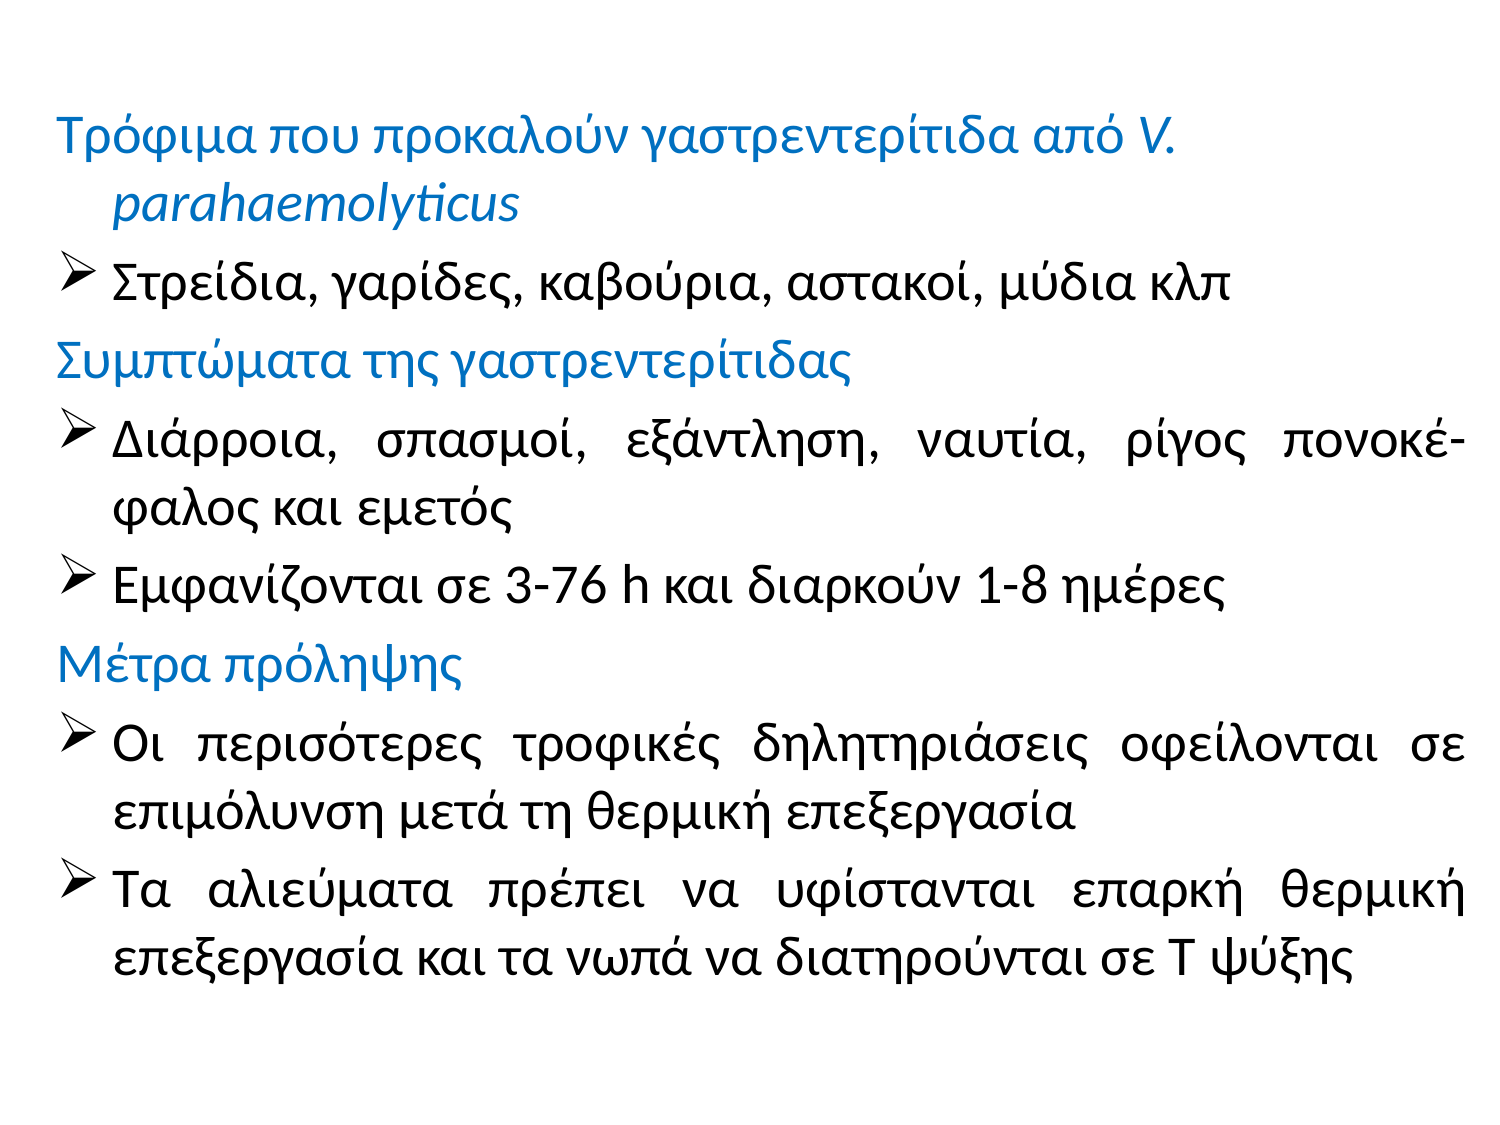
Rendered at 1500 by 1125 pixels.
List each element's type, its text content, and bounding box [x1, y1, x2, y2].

list Τρόφιμα που προκαλούν γαστρεντερίτιδα από V. parahaemolyticus Στρείδια, γαρίδες, καβούρια, αστακοί, μύδια κλπ Συμπτώματα της γαστρεντερίτιδας Διάρροια, σπασμοί, εξάντληση, ναυτία, ρίγος πονοκέ-φαλος και εμετός Εμφανίζονται σε 3-76 h και διαρκούν 1-8 ημέρες Μέτρα πρόληψης Οι περισότερες τροφικές δηλητηριάσεις οφείλονται σε επιμόλυνση μετά τη θερμική επεξεργασία Τα αλιεύματα πρέπει να υφίστανται επαρκή θερμική επεξεργασία και τα νωπά να διατηρούνται σε Τ ψύξης [41, 90, 1483, 1005]
